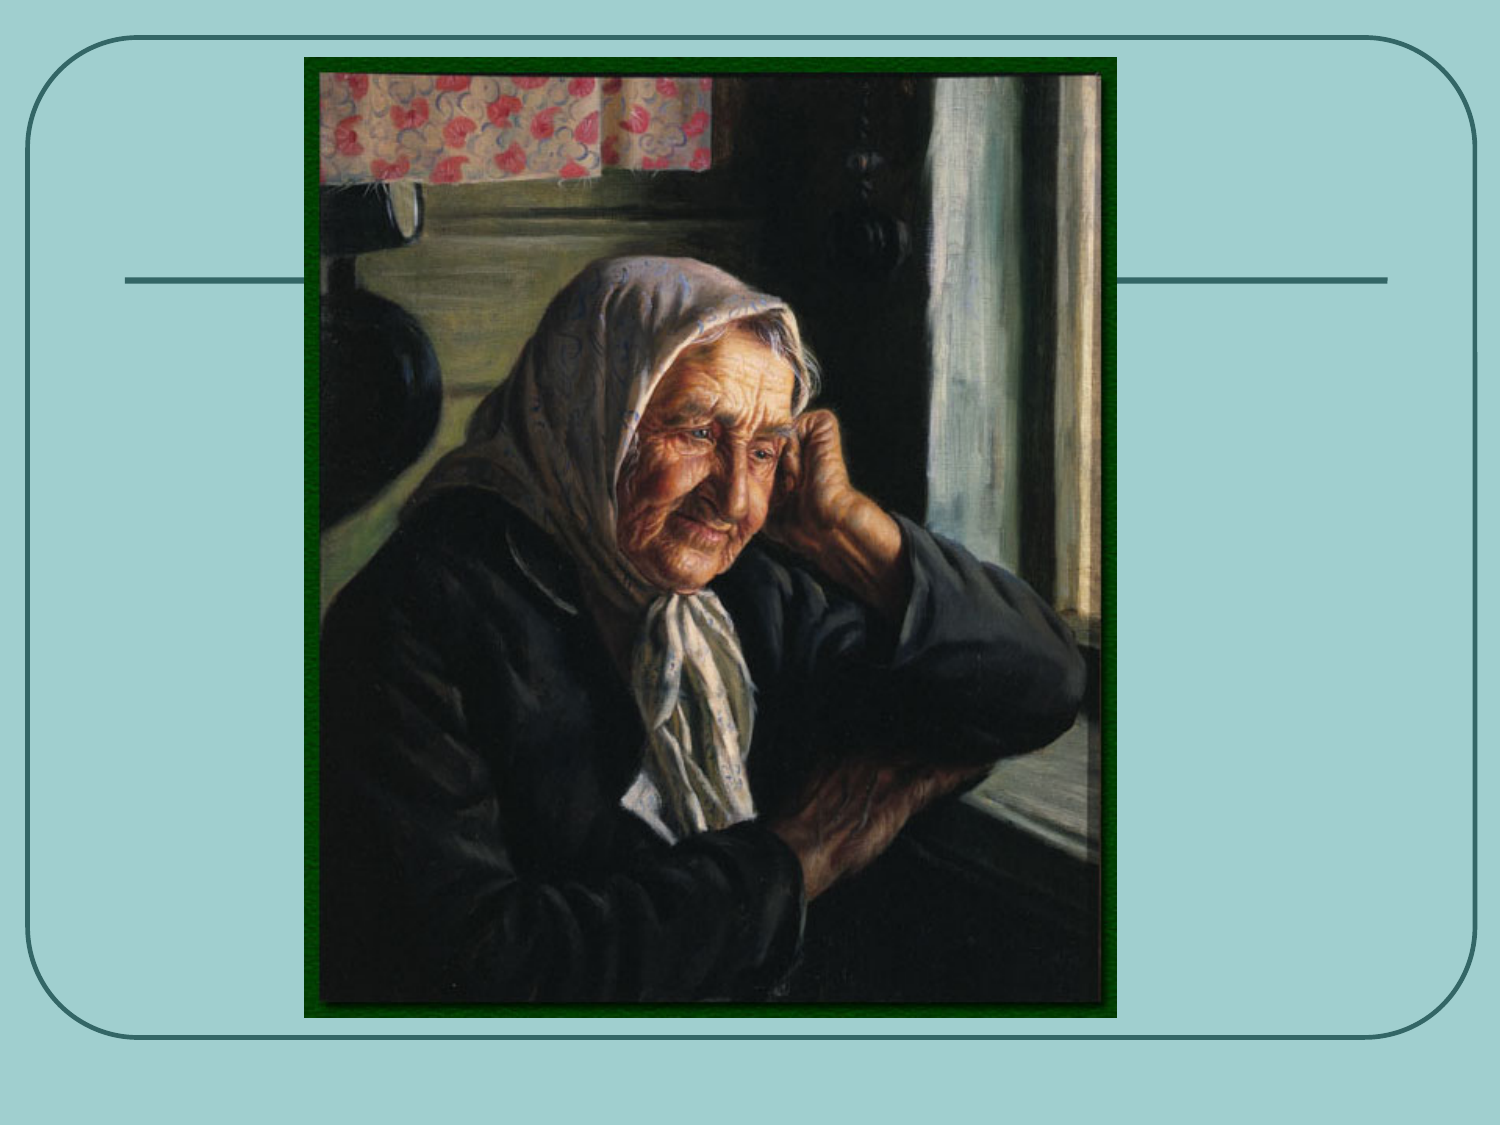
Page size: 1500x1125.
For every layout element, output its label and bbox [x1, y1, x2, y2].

picture [304, 57, 1118, 1018]
